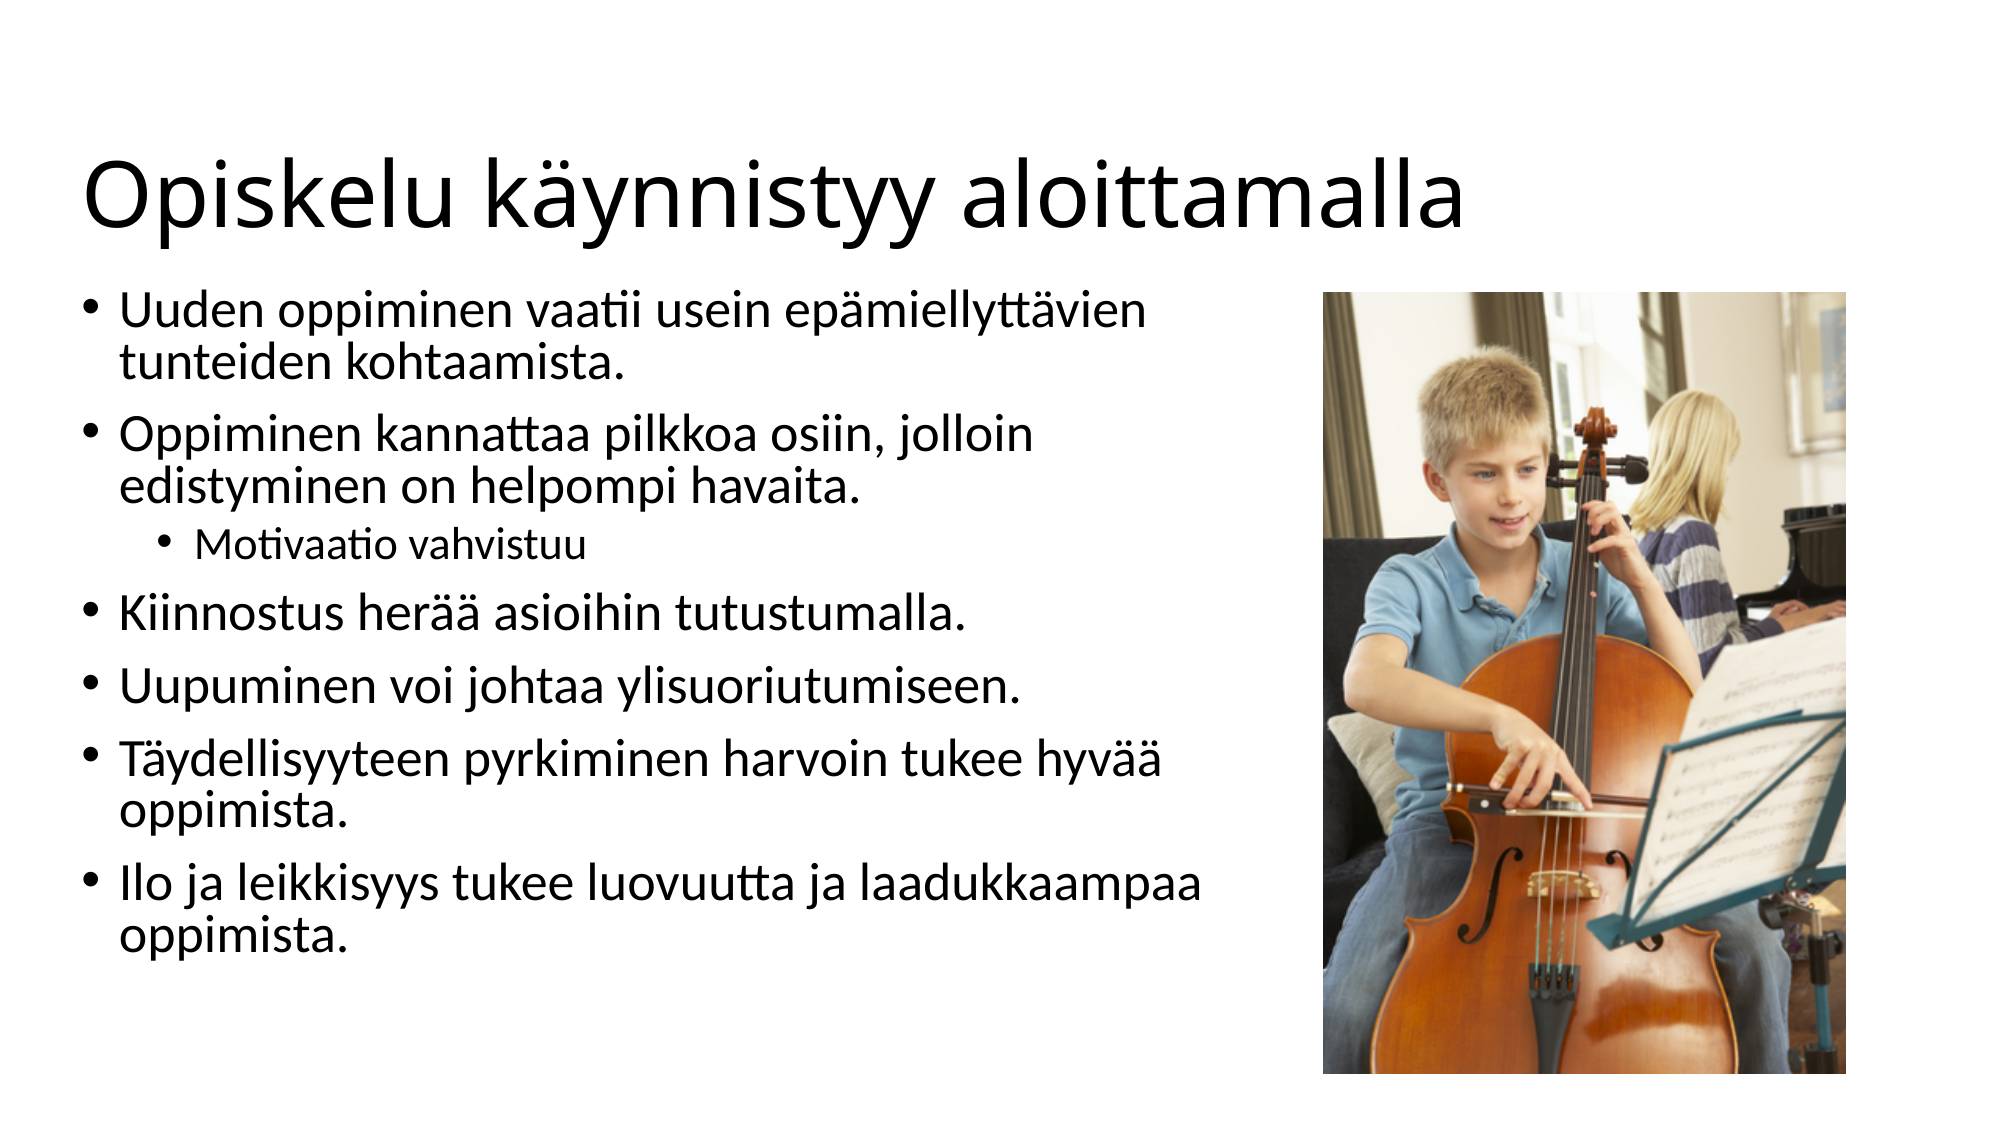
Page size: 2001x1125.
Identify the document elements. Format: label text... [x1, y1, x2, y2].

picture [1323, 292, 1846, 1074]
list Uuden oppiminen vaatii usein epämiellyttävien tunteiden kohtaamista. Oppiminen kannattaa pilkkoa osiin, jolloin edistyminen on helpompi havaita. Motivaatio vahvistuu Kiinnostus herää asioihin tutustumalla. Uupuminen voi johtaa ylisuoriutumiseen. Täydellisyyteen pyrkiminen harvoin tukee hyvää oppimista. Ilo ja leikkisyys tukee luovuutta ja laadukkaampaa oppimista. [66, 278, 1299, 993]
title Opiskelu käynnistyy aloittamalla [66, 128, 1792, 268]
